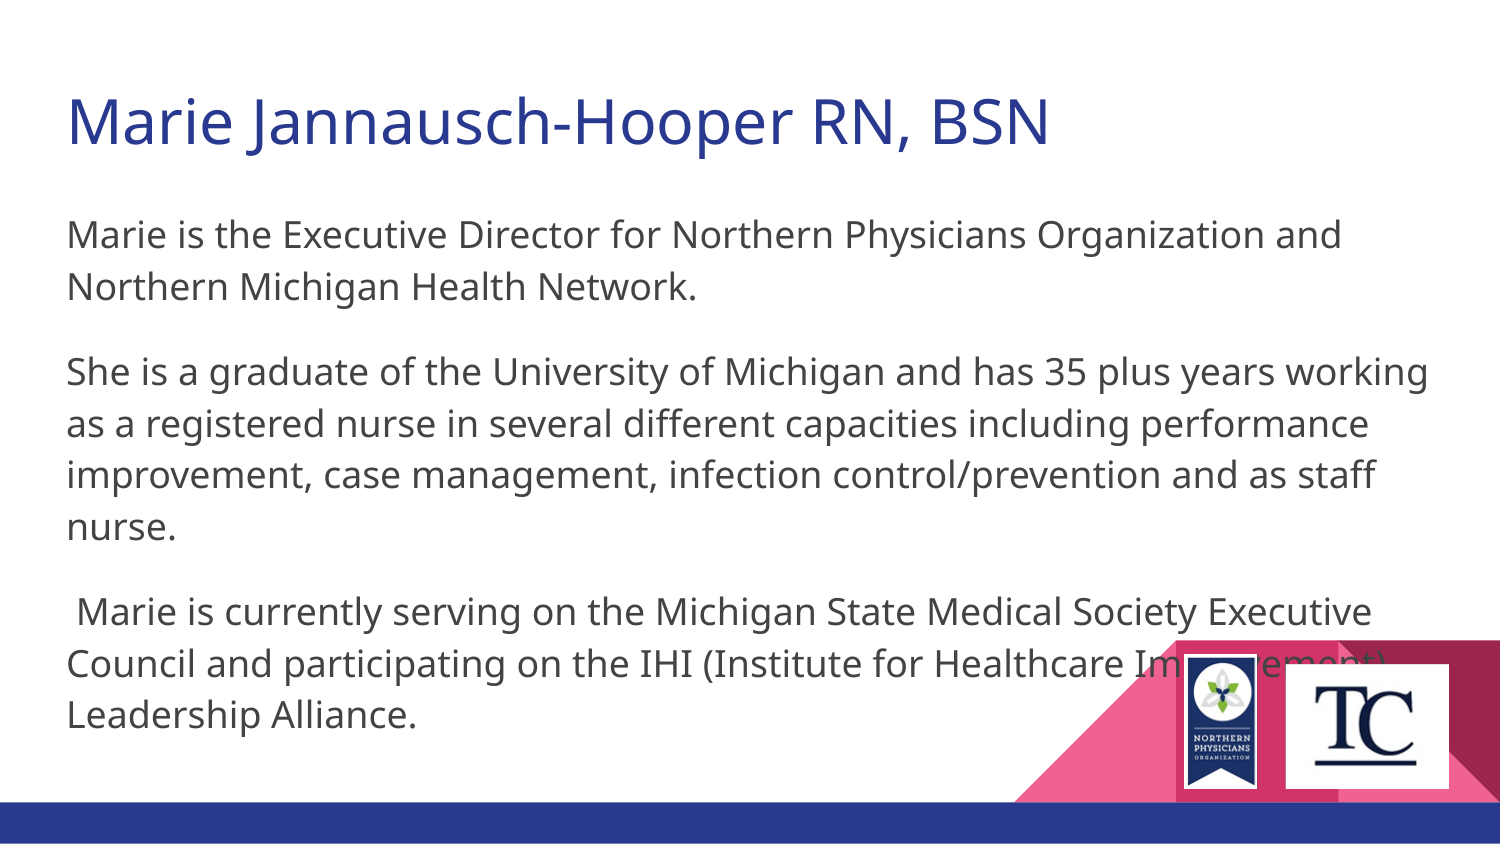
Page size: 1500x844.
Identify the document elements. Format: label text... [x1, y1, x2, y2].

title Marie Jannausch-Hooper RN, BSN [51, 67, 1449, 189]
list Marie is the Executive Director for Northern Physicians Organization and Northern Michigan Health Network. She is a graduate of the University of Michigan and has 35 plus years working as a registered nurse in several different capacities including performance improvement, case management, infection control/prevention and as staff nurse. Marie is currently serving on the Michigan State Medical Society Executive Council and participating on the IHI (Institute for Healthcare Improvement) Leadership Alliance. [51, 189, 1449, 750]
picture [1184, 654, 1450, 790]
